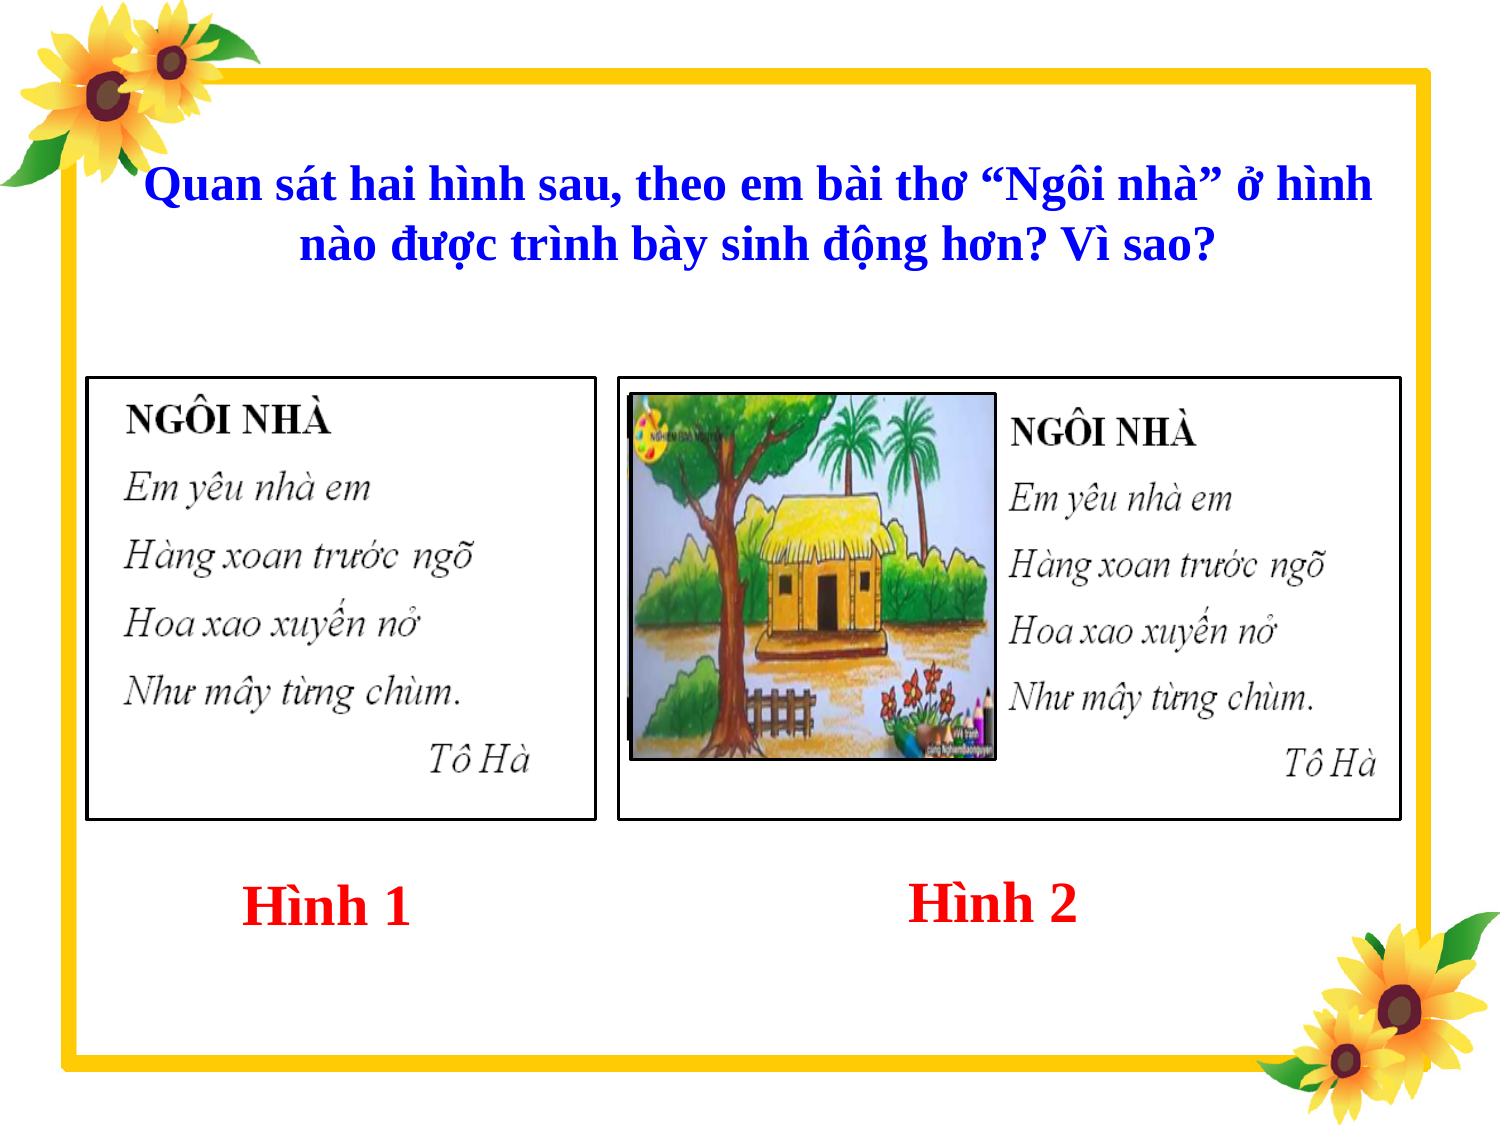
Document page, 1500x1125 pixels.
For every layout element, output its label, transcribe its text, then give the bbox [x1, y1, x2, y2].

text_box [88, 379, 1399, 941]
text_box Quan sát hai hình sau, theo em bài thơ “Ngôi nhà” ở hình nào được trình bày sinh động hơn? Vì sao? [88, 143, 1430, 278]
picture [0, 0, 1500, 1125]
